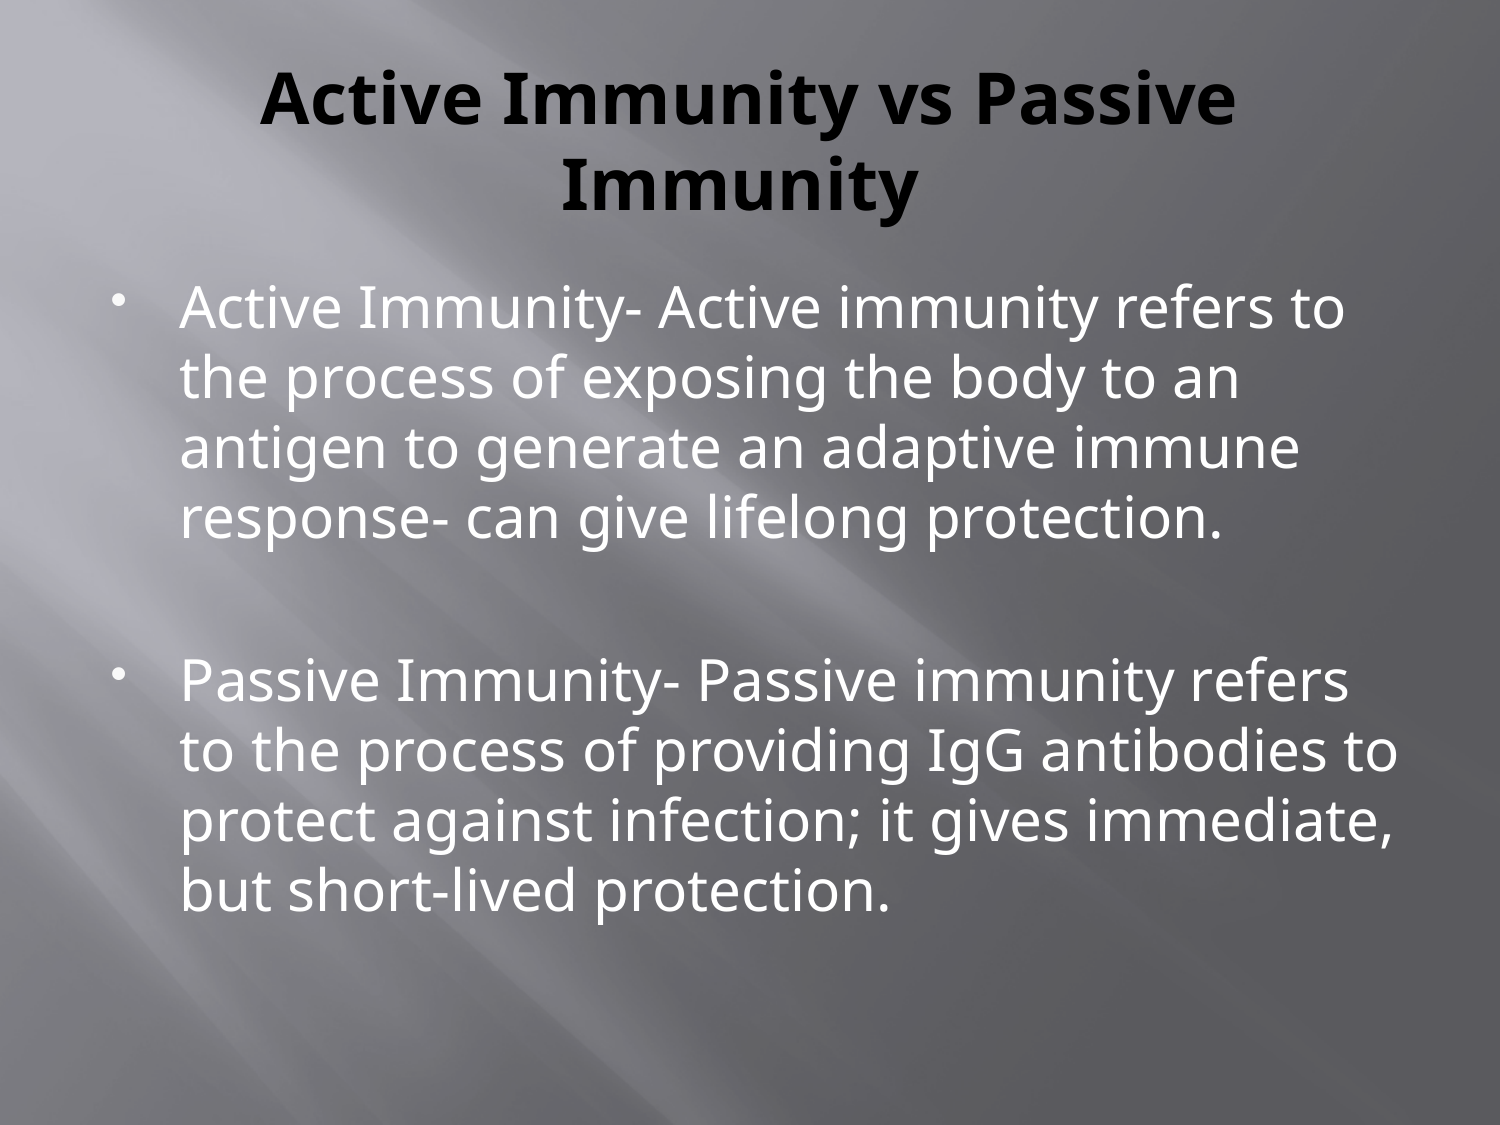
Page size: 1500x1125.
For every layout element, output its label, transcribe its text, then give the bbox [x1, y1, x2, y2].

list Active Immunity- Active immunity refers to the process of exposing the body to an antigen to generate an adaptive immune response- can give lifelong protection. Passive Immunity- Passive immunity refers to the process of providing IgG antibodies to protect against infection; it gives immediate, but short-lived protection. [75, 262, 1425, 1035]
title Active Immunity vs Passive Immunity [75, 45, 1425, 233]
